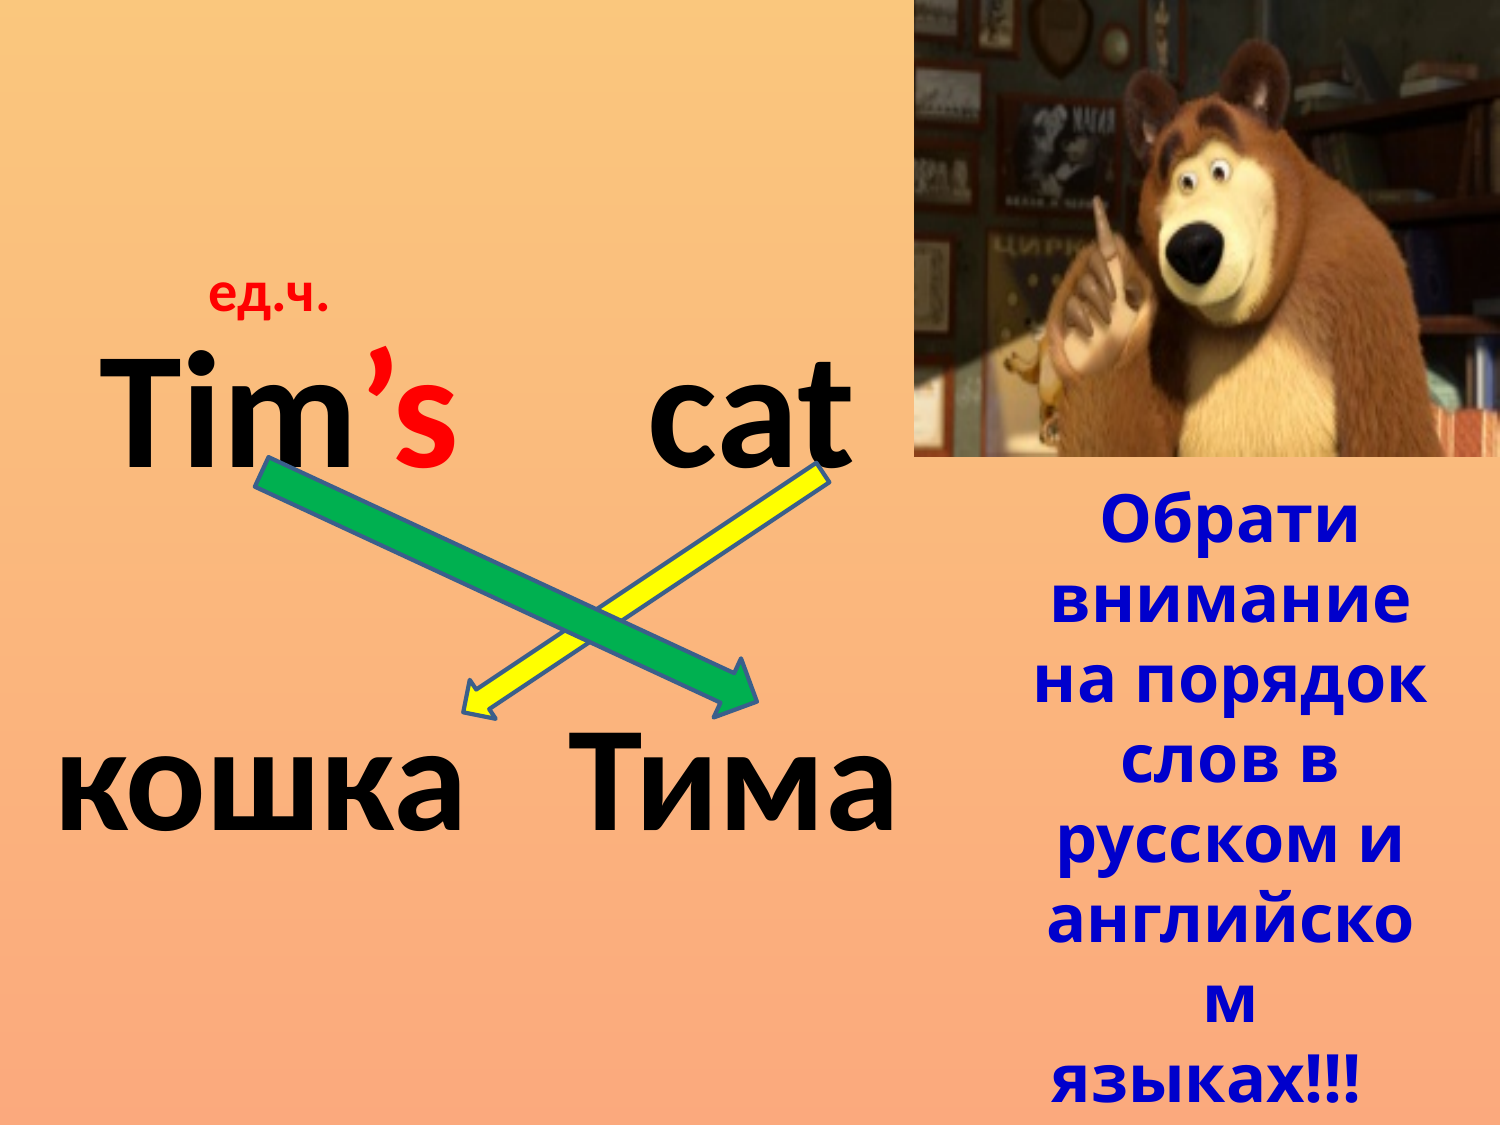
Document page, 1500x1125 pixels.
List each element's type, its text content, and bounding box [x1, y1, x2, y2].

text_box ед.ч. [193, 246, 346, 332]
text_box Tim’s cat кошка Тима [39, 292, 916, 868]
text_box Обрати внимание на порядок слов в русском и английском языках!!! [1007, 468, 1454, 1124]
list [913, 0, 1500, 458]
text_box [597, 460, 832, 620]
text_box [252, 455, 759, 720]
text_box [461, 631, 590, 721]
